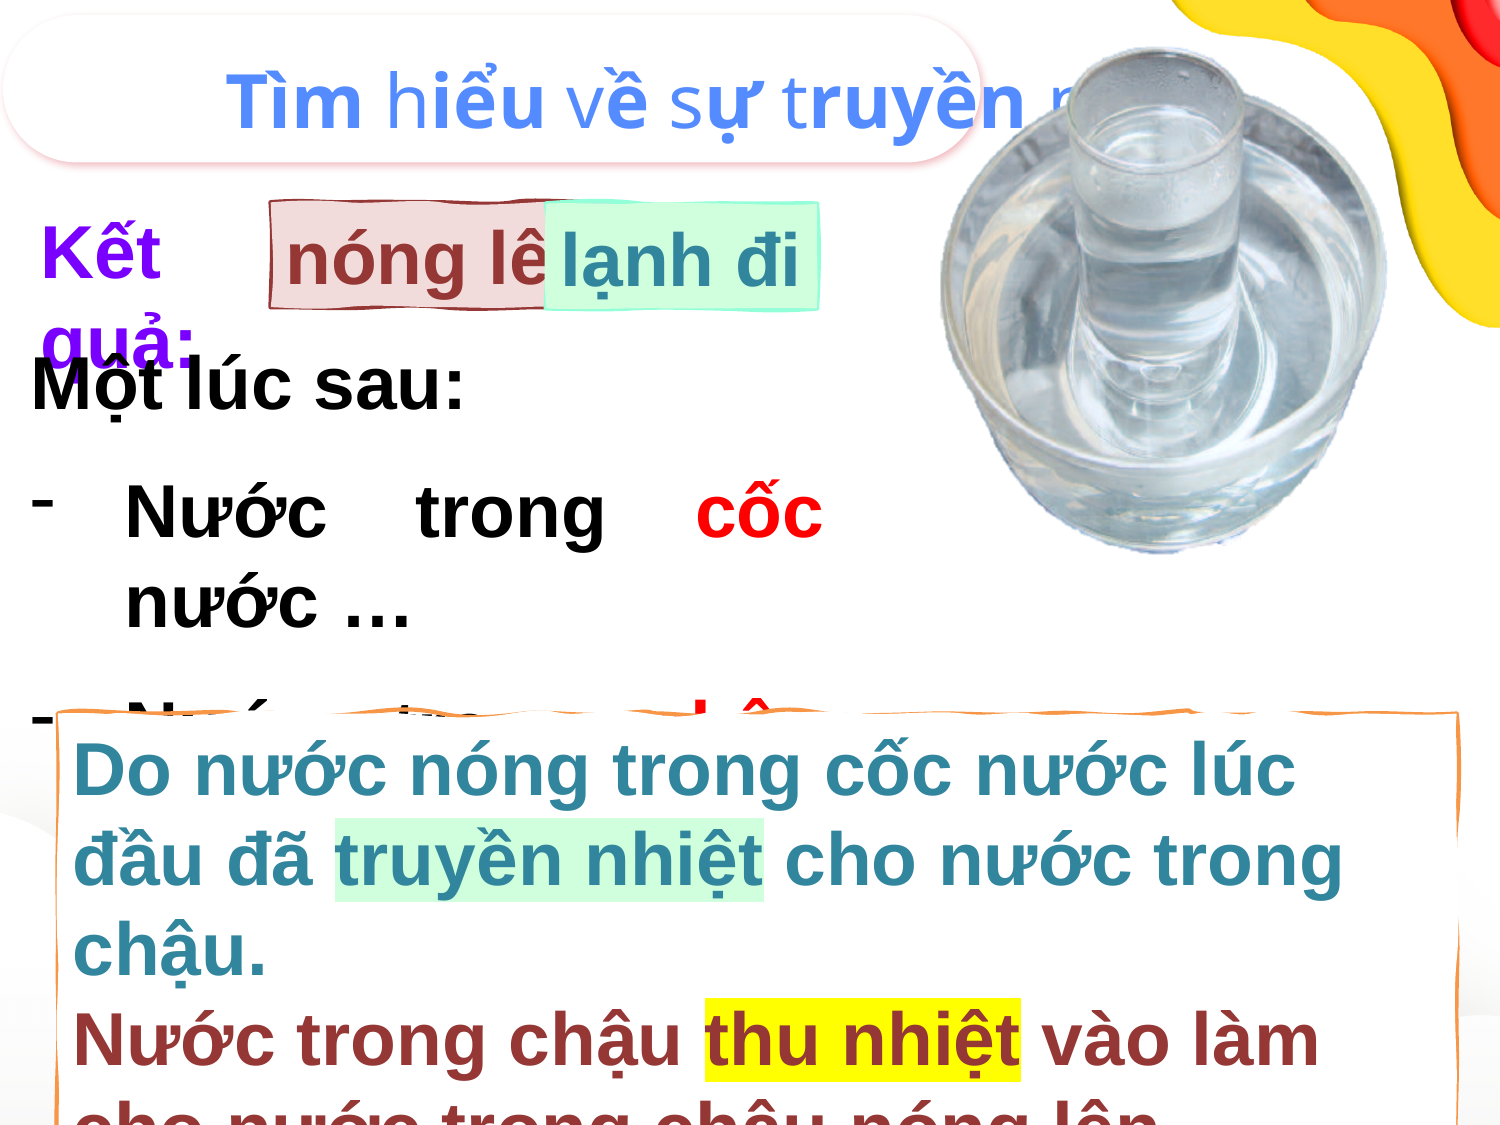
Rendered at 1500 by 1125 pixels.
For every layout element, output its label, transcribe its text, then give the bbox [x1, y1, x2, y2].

picture [0, 728, 1500, 1125]
text_box lạnh đi [544, 201, 819, 311]
text_box [0, 13, 900, 165]
text_box Do nước nóng trong cốc nước lúc đầu đã truyền nhiệt cho nước trong chậu. Nước trong chậu thu nhiệt vào làm cho nước trong chậu nóng lên. [55, 707, 1460, 727]
text_box Kết quả: [25, 196, 305, 327]
text_box nóng lên [270, 200, 613, 309]
text_box Một lúc sau: Nước trong cốc nước … Nước trong chậu nước … [16, 327, 839, 727]
picture [905, 0, 1500, 565]
title Tìm hiểu về sự truyền nhiệt [57, 41, 900, 157]
